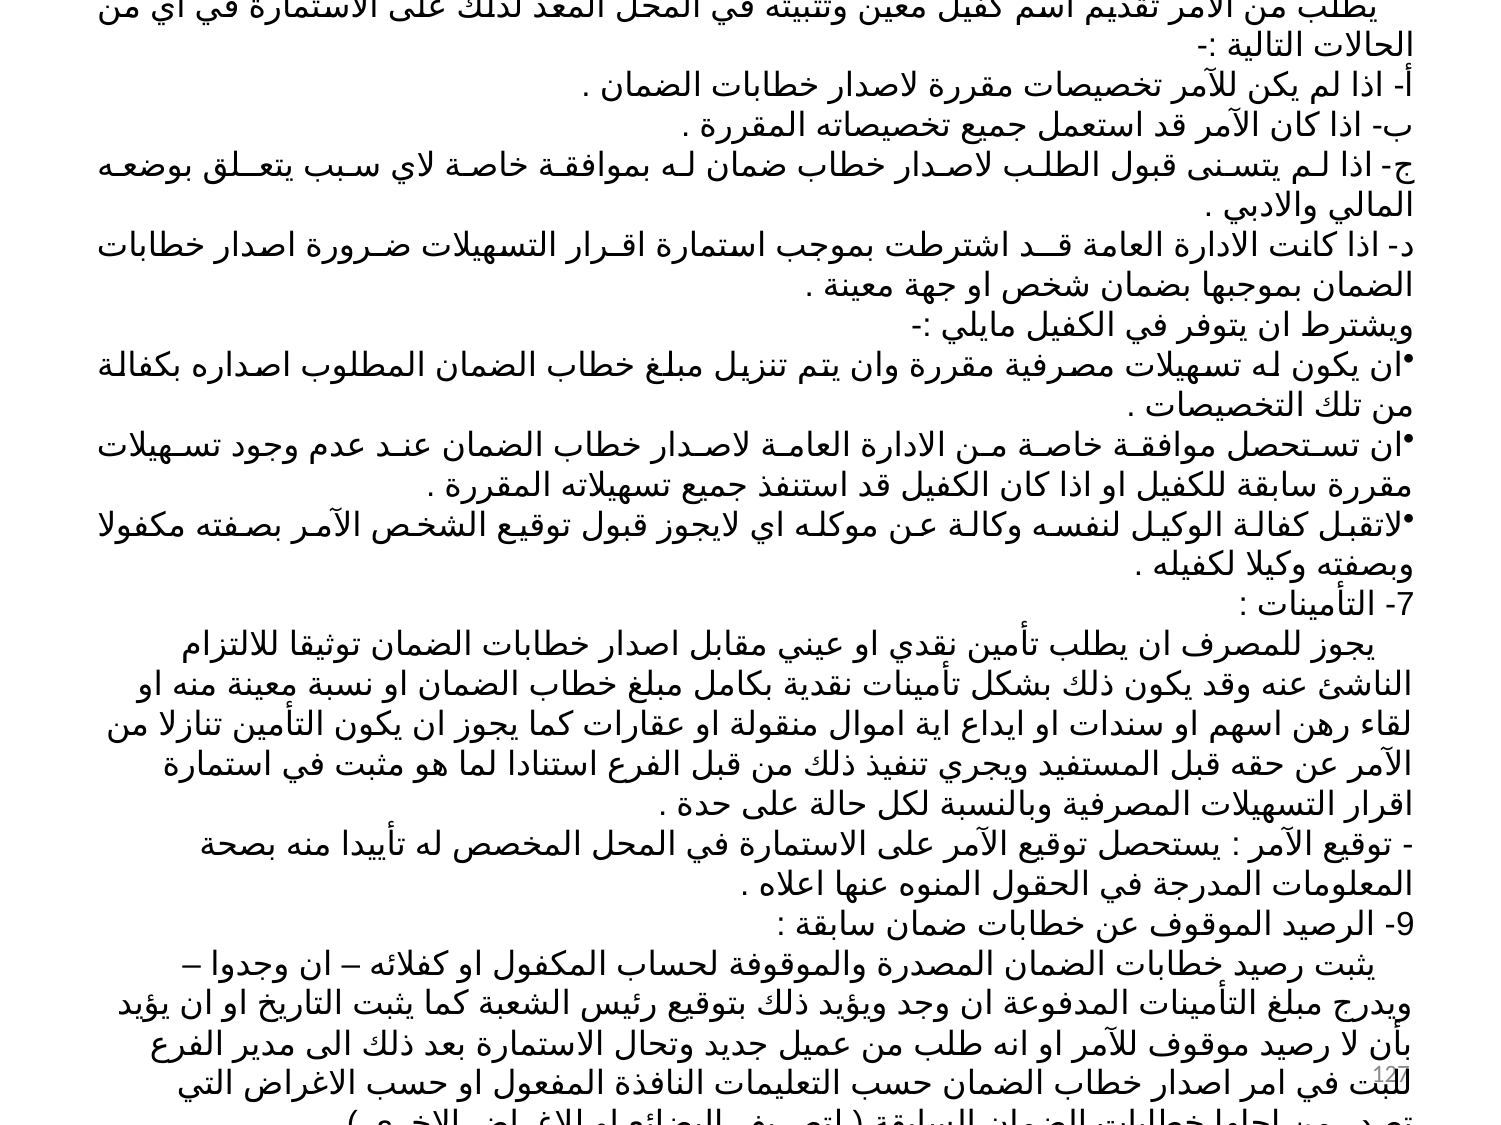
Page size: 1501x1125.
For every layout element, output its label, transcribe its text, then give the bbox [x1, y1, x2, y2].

slide_number 127 [1075, 1042, 1426, 1103]
text_box - الكفيل : يطلب من الامر تقديم اسم كفيل معين وتثبيته في المحل المعد لذلك على الاستمارة في اي من الحالات التالية :- أ- اذا لم يكن للآمر تخصيصات مقررة لاصدار خطابات الضمان . ب- اذا كان الآمر قد استعمل جميع تخصيصاته المقررة . ج- اذا لم يتسنى قبول الطلب لاصدار خطاب ضمان له بموافقة خاصة لاي سبب يتعـلق بوضعه المالي والادبي . د- اذا كانت الادارة العامة قــد اشترطت بموجب استمارة اقـرار التسهيلات ضـرورة اصدار خطابات الضمان بموجبها بضمان شخص او جهة معينة . ويشترط ان يتوفر في الكفيل مايلي :- ان يكون له تسهيلات مصرفية مقررة وان يتم تنزيل مبلغ خطاب الضمان المطلوب اصداره بكفالة من تلك التخصيصات . ان تستحصل موافقة خاصة من الادارة العامة لاصدار خطاب الضمان عند عدم وجود تسهيلات مقررة سابقة للكفيل او اذا كان الكفيل قد استنفذ جميع تسهيلاته المقررة . لاتقبل كفالة الوكيل لنفسه وكالة عن موكله اي لايجوز قبول توقيع الشخص الآمر بصفته مكفولا وبصفته وكيلا لكفيله . 7- التأمينات : يجوز للمصرف ان يطلب تأمين نقدي او عيني مقابل اصدار خطابات الضمان توثيقا للالتزام الناشئ عنه وقد يكون ذلك بشكل تأمينات نقدية بكامل مبلغ خطاب الضمان او نسبة معينة منه او لقاء رهن اسهم او سندات او ايداع اية اموال منقولة او عقارات كما يجوز ان يكون التأمين تنازلا من الآمر عن حقه قبل المستفيد ويجري تنفيذ ذلك من قبل الفرع استنادا لما هو مثبت في استمارة اقرار التسهيلات المصرفية وبالنسبة لكل حالة على حدة . - توقيع الآمر : يستحصل توقيع الآمر على الاستمارة في المحل المخصص له تأييدا منه بصحة المعلومات المدرجة في الحقول المنوه عنها اعلاه . 9- الرصيد الموقوف عن خطابات ضمان سابقة : يثبت رصيد خطابات الضمان المصدرة والموقوفة لحساب المكفول او كفلائه – ان وجدوا – ويدرج مبلغ التأمينات المدفوعة ان وجد ويؤيد ذلك بتوقيع رئيس الشعبة كما يثبت التاريخ او ان يؤيد بأن لا رصيد موقوف للآمر او انه طلب من عميل جديد وتحال الاستمارة بعد ذلك الى مدير الفرع للبت في امر اصدار خطاب الضمان حسب التعليمات النافذة المفعول او حسب الاغراض التي تصدر من اجلها خطابات الضمان السابقة ( لتصريف البضائع او للاغراض الاخرى ) . [82, 0, 1430, 1125]
